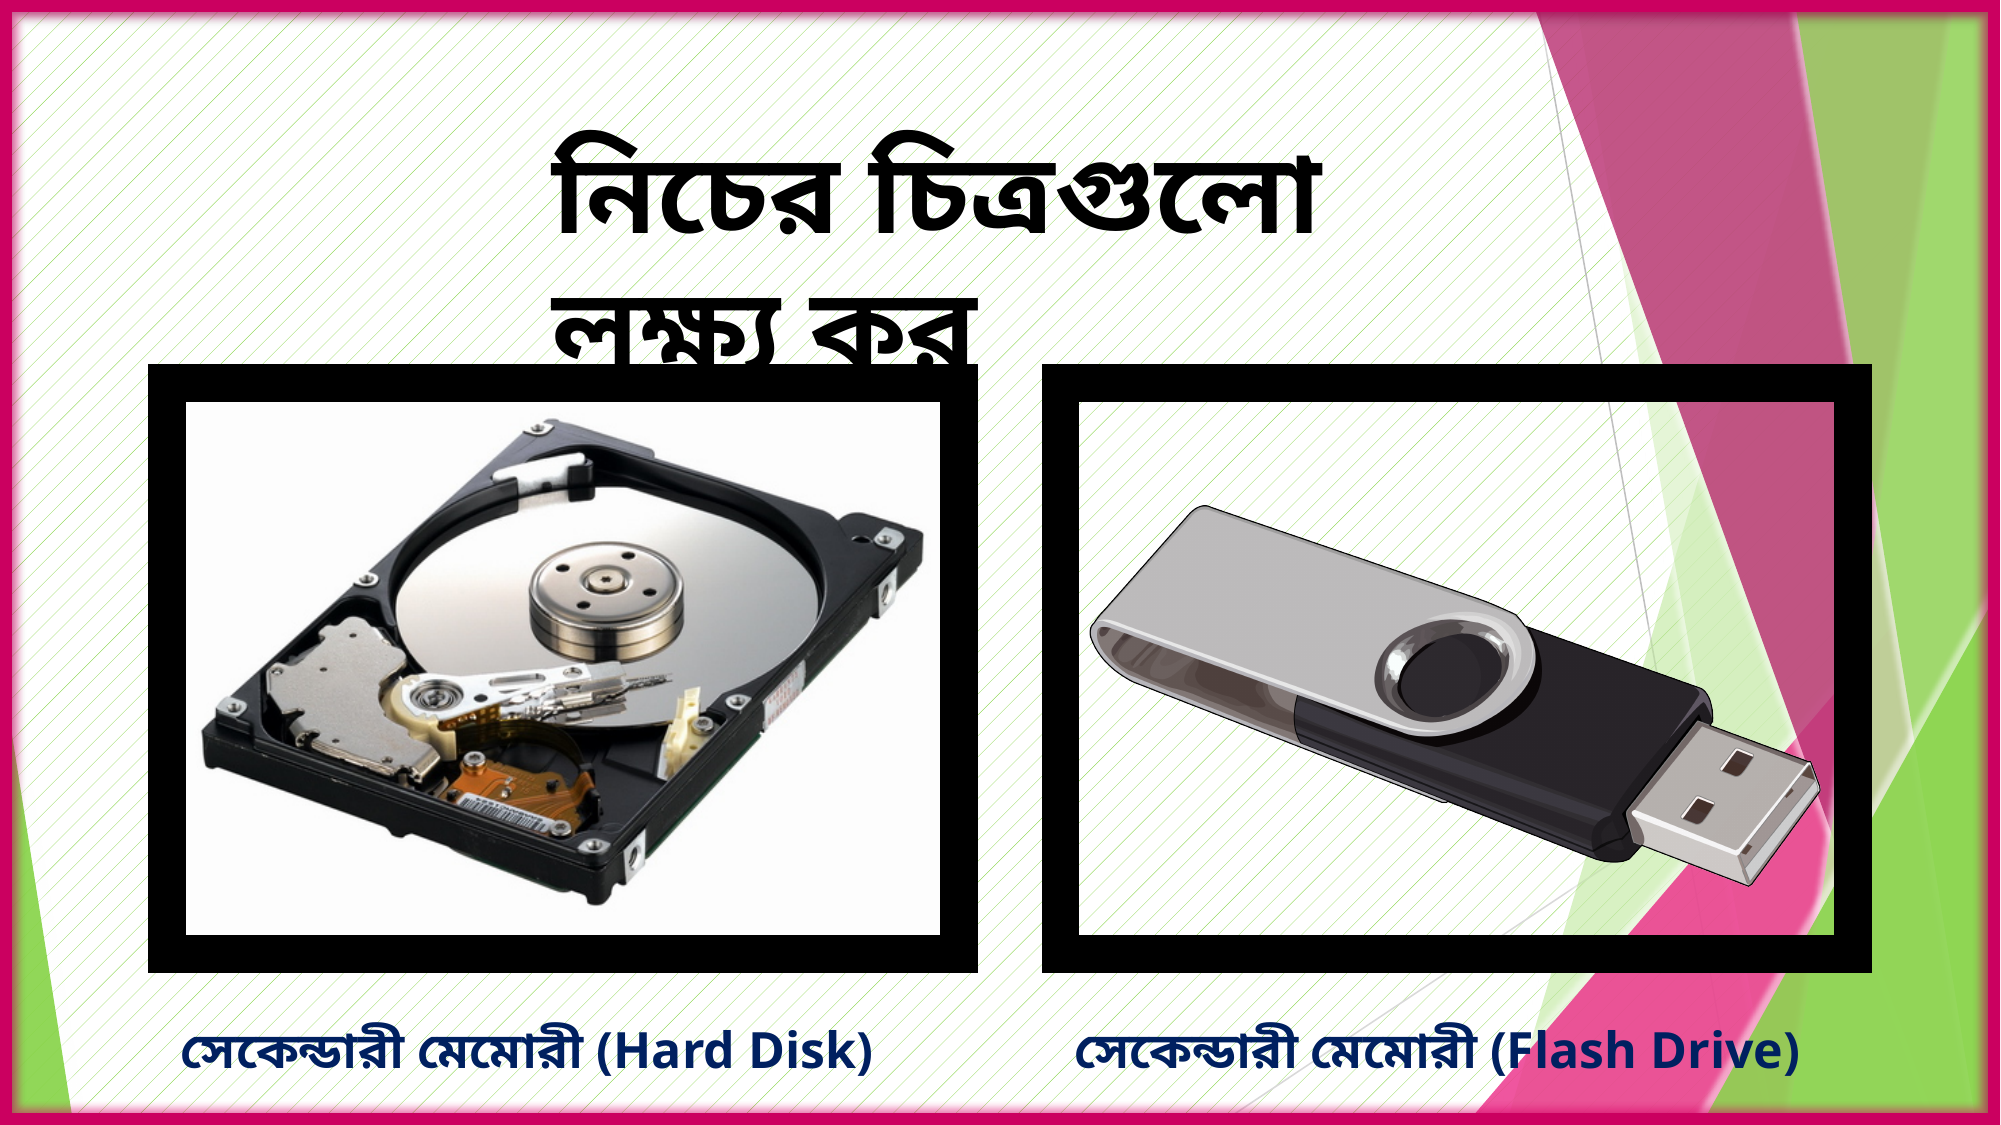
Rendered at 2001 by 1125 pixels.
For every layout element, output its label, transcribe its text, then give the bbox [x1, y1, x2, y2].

text_box নিচের চিত্রগুলো লক্ষ্য কর [537, 113, 1544, 399]
text_box সেকেন্ডারী মেমোরী (Hard Disk) [166, 1011, 941, 1086]
picture [1079, 401, 1835, 936]
text_box [0, 0, 2000, 1125]
picture [185, 401, 941, 936]
text_box সেকেন্ডারী মেমোরী (Flash Drive) [1059, 1011, 1894, 1086]
